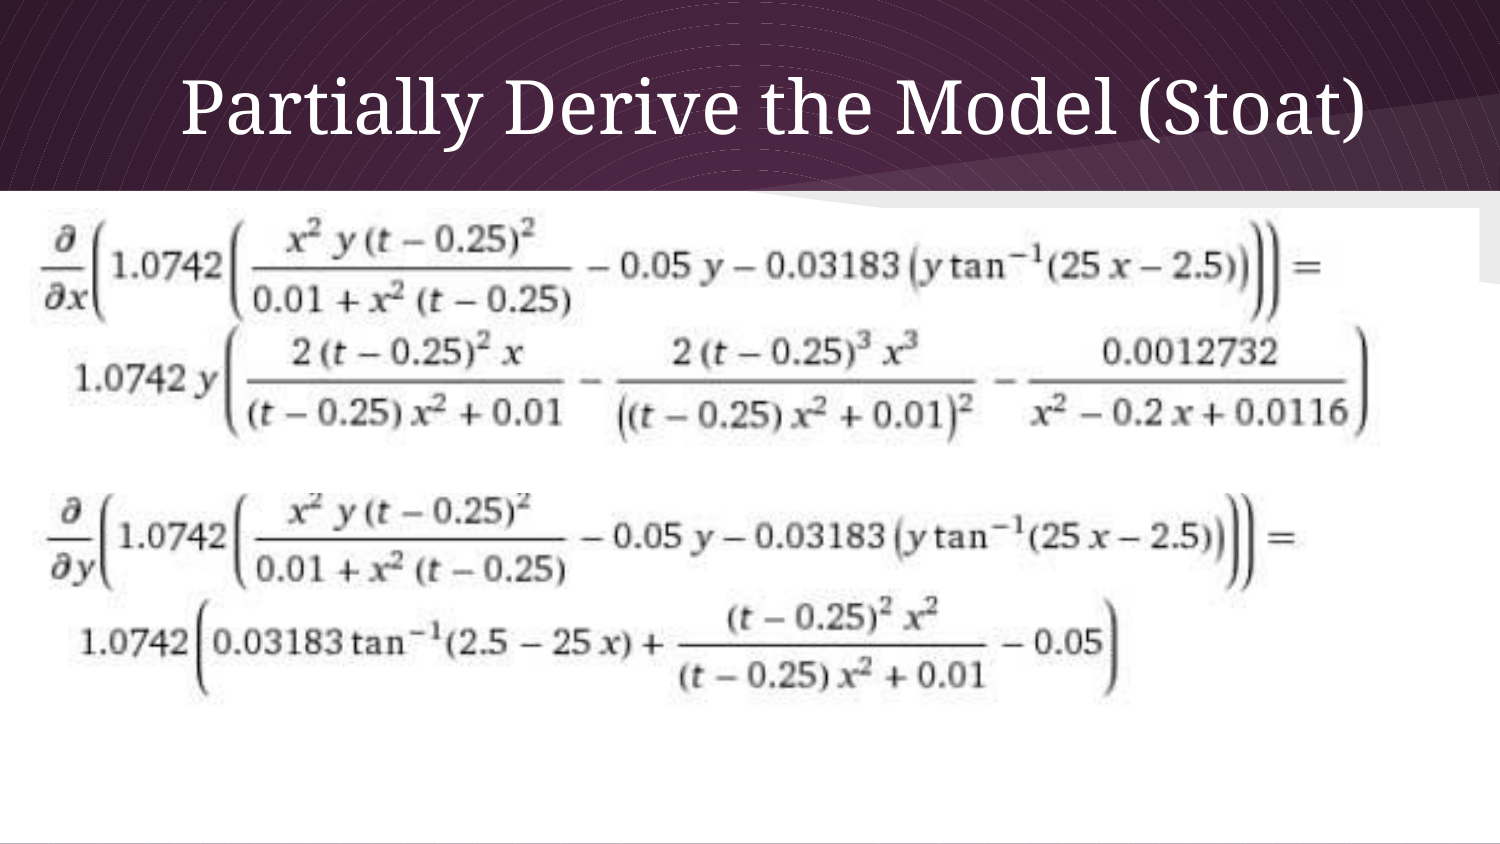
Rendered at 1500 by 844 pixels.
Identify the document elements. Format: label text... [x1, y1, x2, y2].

text_box [31, 493, 1469, 715]
title Partially Derive the Model (Stoat) [75, 33, 1425, 175]
text_box [29, 208, 1480, 459]
